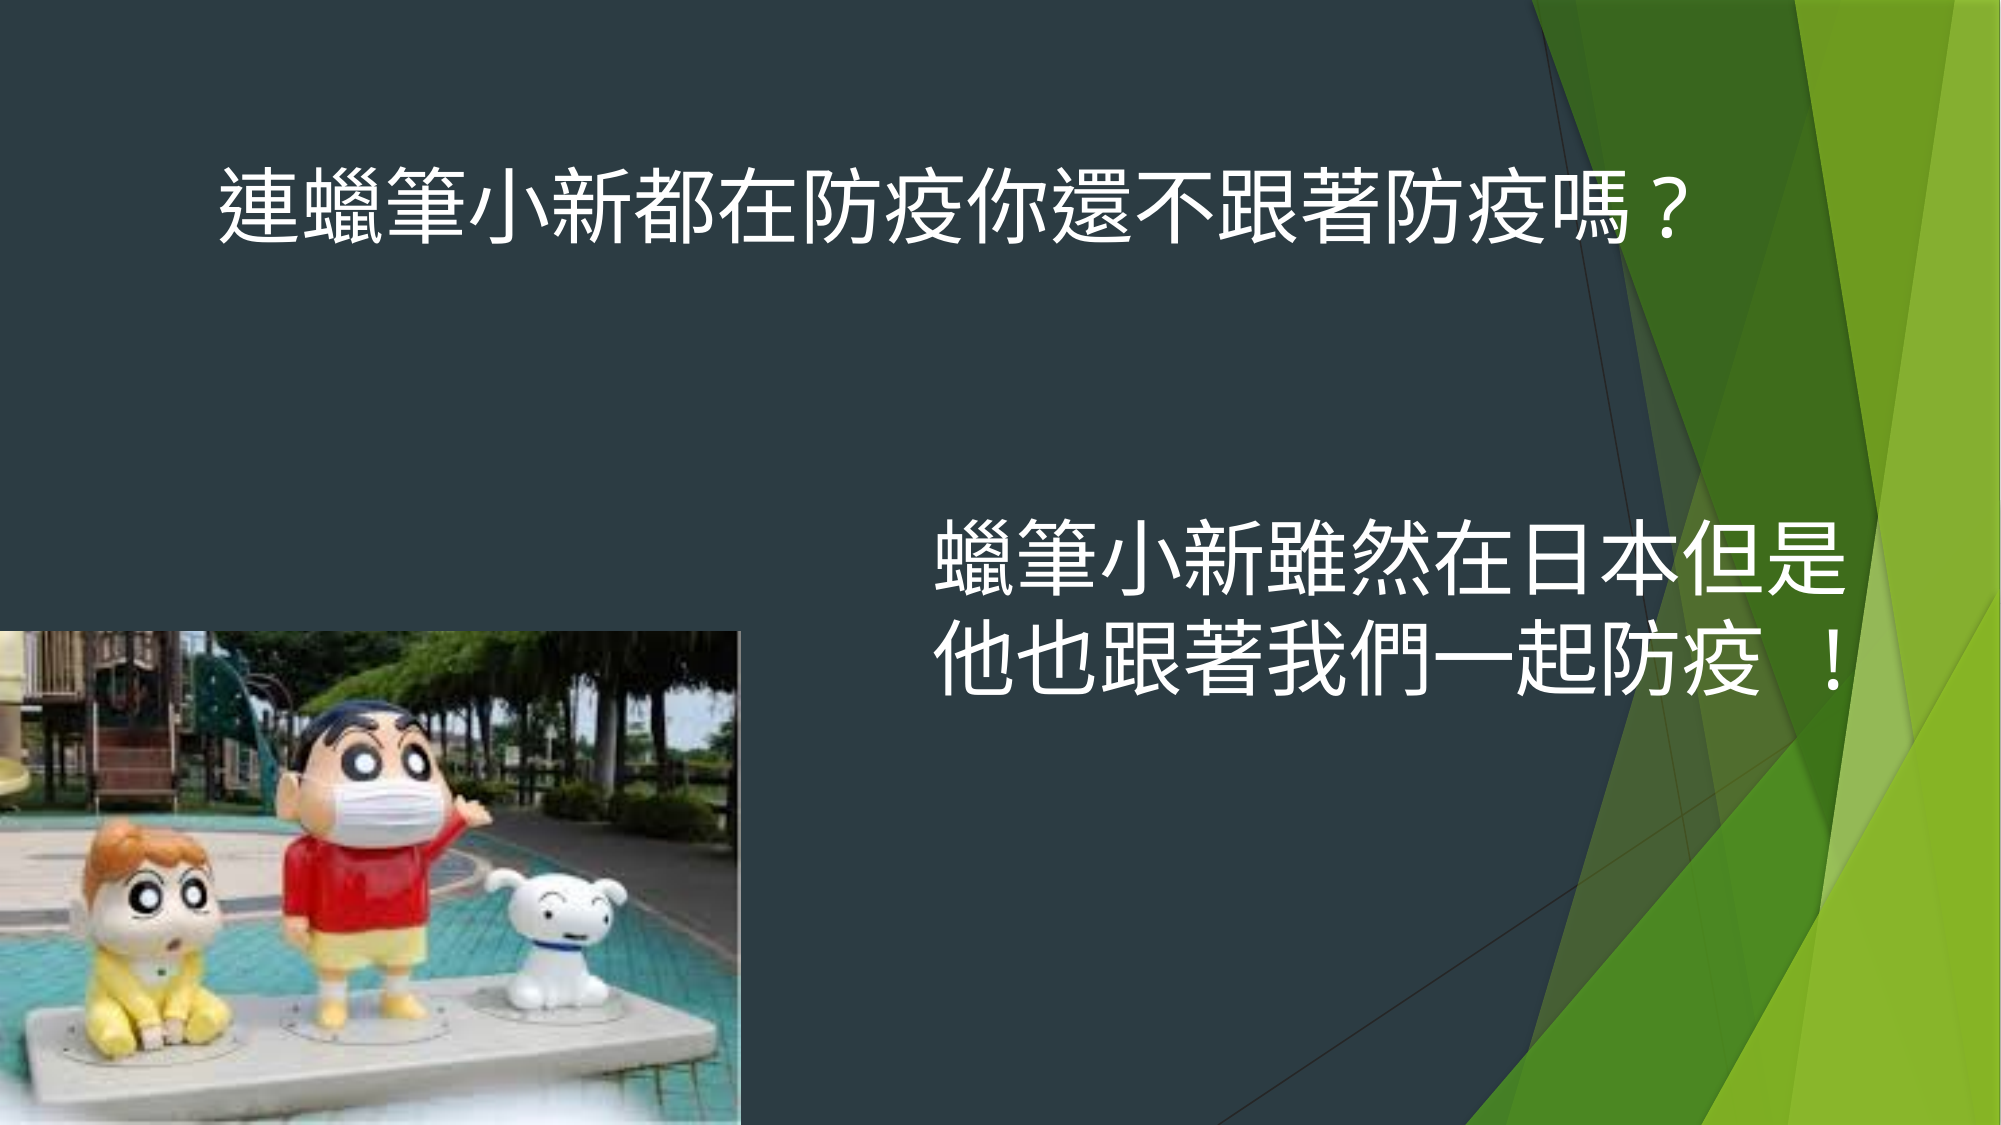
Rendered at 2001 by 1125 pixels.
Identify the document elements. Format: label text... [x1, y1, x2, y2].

text_box 蠟筆小新雖然在日本但是他也跟著我們一起防疫 ! [918, 498, 1934, 714]
picture [0, 631, 742, 1125]
text_box 連蠟筆小新都在防疫你還不跟著防疫嗎? [202, 146, 2000, 262]
